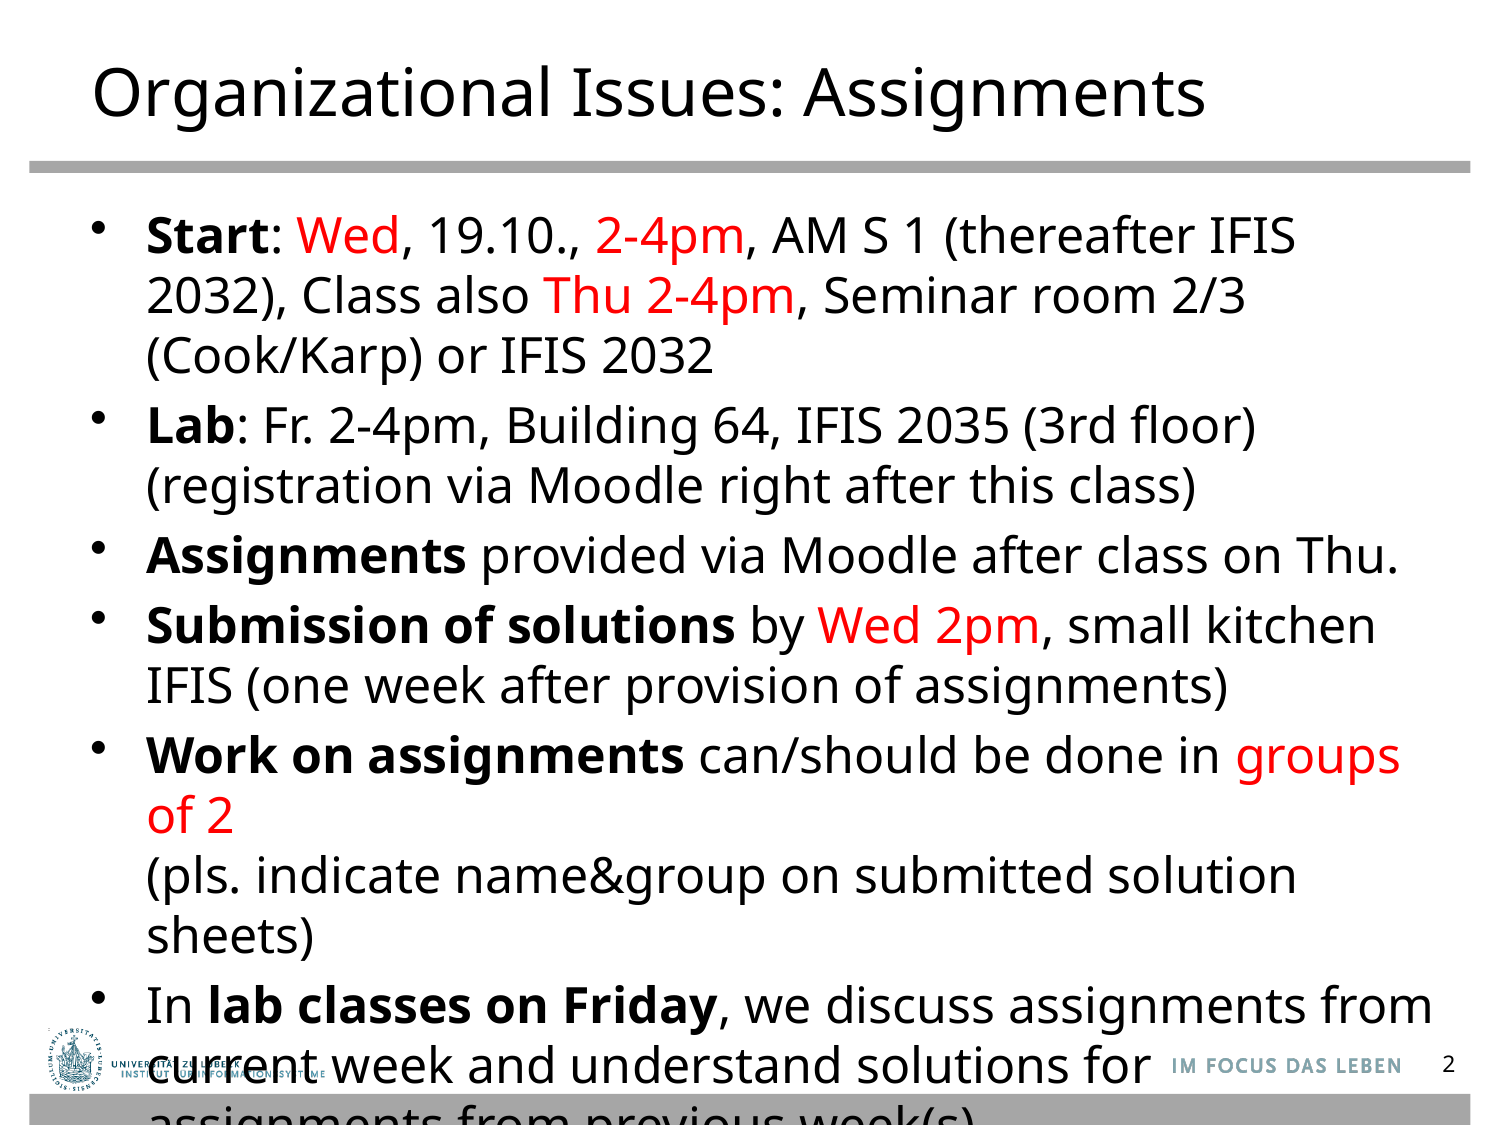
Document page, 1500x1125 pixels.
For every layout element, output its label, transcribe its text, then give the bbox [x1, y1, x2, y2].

list Start: Wed, 19.10., 2-4pm, AM S 1 (thereafter IFIS 2032), Class also Thu 2-4pm, Seminar room 2/3 (Cook/Karp) or IFIS 2032 Lab: Fr. 2-4pm, Building 64, IFIS 2035 (3rd floor) (registration via Moodle right after this class) Assignments provided via Moodle after class on Thu. Submission of solutions by Wed 2pm, small kitchen IFIS (one week after provision of assignments) Work on assignments can/should be done in groups of 2 (pls. indicate name&group on submitted solution sheets) In lab classes on Friday, we discuss assignments from current week and understand solutions for assignments from previous week(s) [75, 196, 1459, 1059]
title Organizational Issues: Assignments [76, 42, 1427, 126]
slide_number 2 [1305, 1050, 1471, 1083]
picture [1173, 1059, 1305, 1073]
